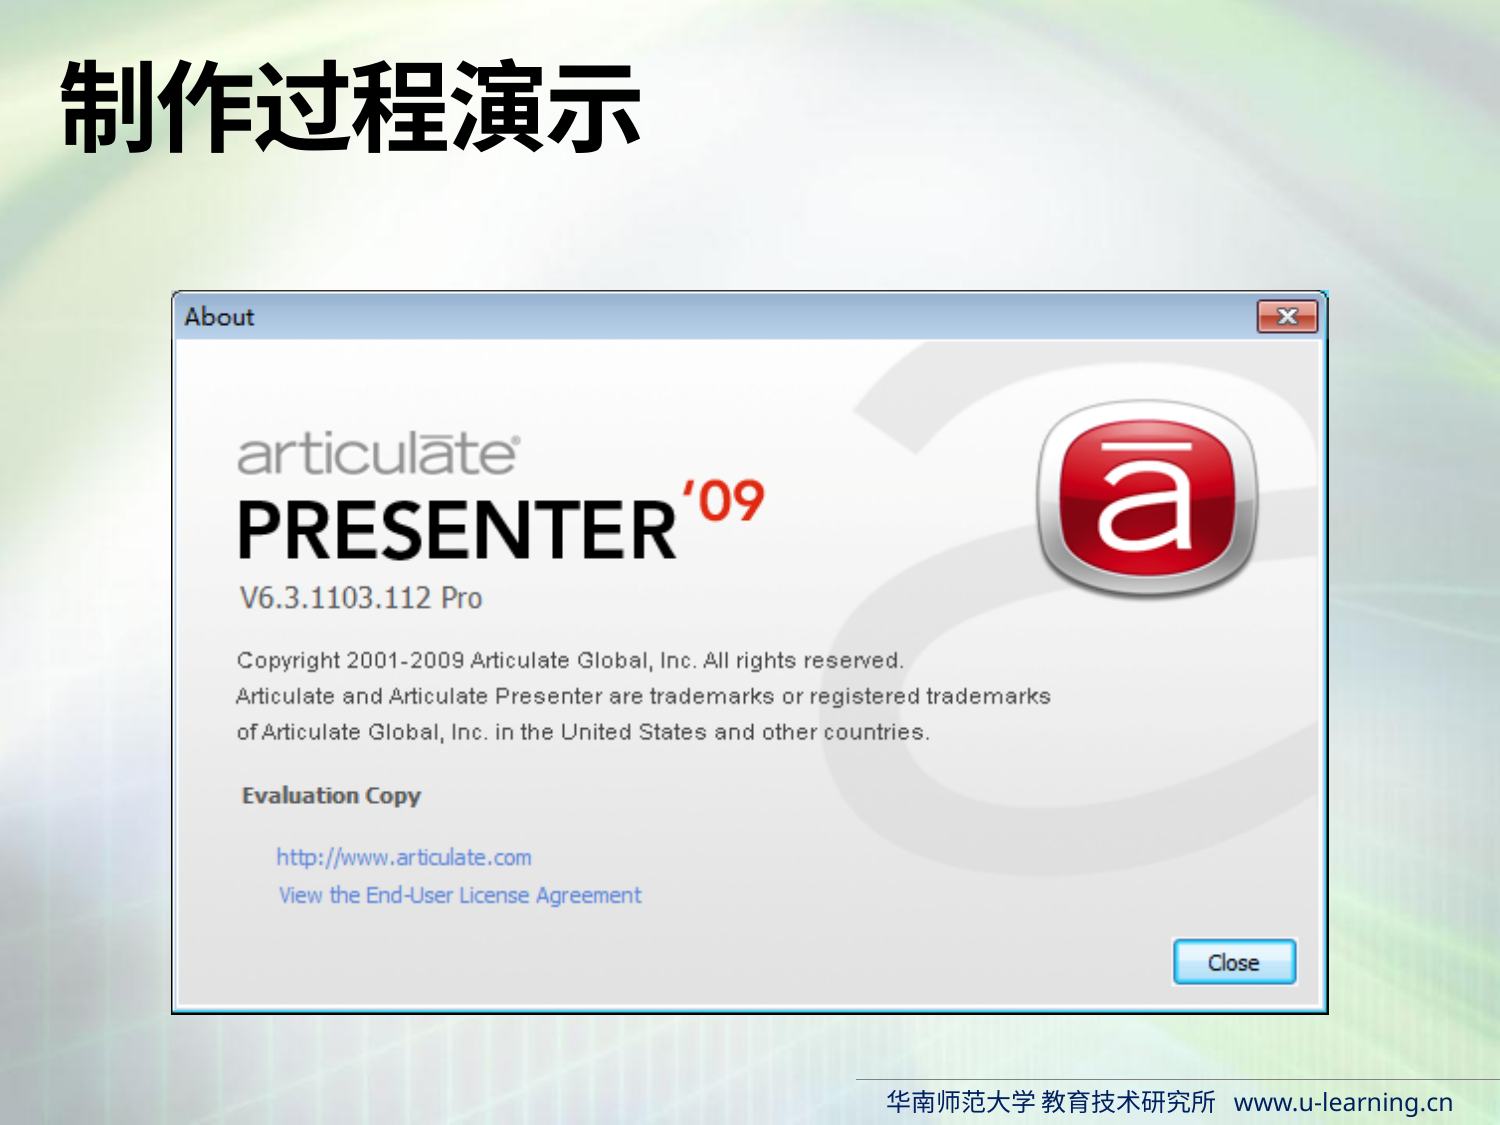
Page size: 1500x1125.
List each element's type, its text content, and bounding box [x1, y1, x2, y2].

title 制作过程演示 [58, 58, 1434, 168]
picture [0, 0, 1500, 1125]
